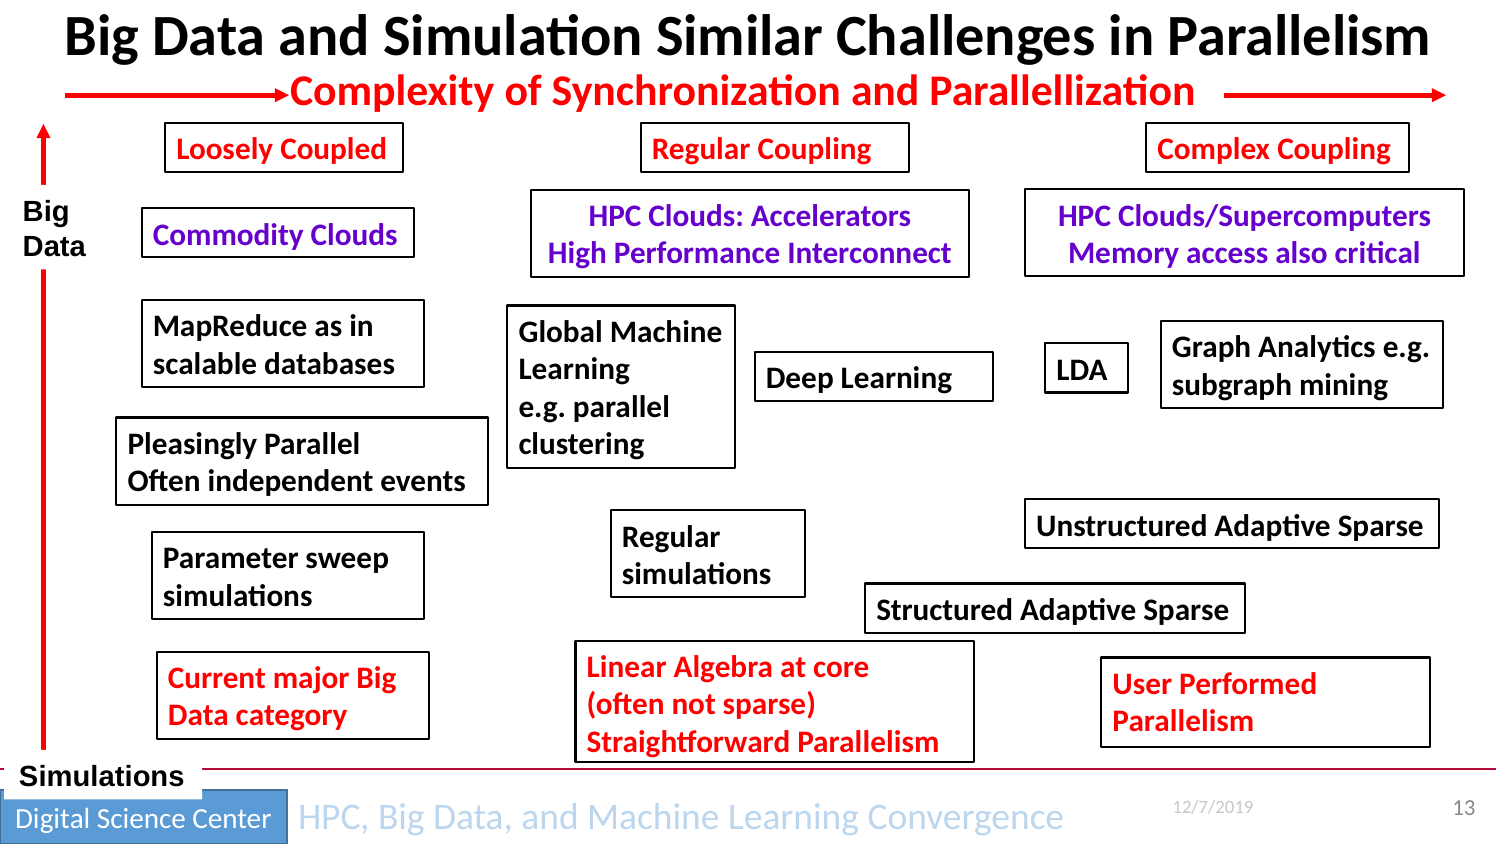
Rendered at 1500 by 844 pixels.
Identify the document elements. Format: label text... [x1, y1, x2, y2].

text_box LDA [1045, 343, 1128, 393]
text_box Regular simulations [610, 510, 806, 598]
text_box HPC Clouds: Accelerators High Performance Interconnect [530, 189, 970, 277]
text_box User Performed Parallelism [1101, 657, 1431, 747]
title Big Data and Simulation Similar Challenges in Parallelism Complexity of Synchronization and Parallellization [4, 14, 1492, 106]
text_box Linear Algebra at core (often not sparse) Straightforward Parallelism [575, 640, 974, 763]
text_box HPC Clouds/Supercomputers Memory access also critical [1025, 189, 1465, 277]
text_box Regular Coupling [640, 123, 909, 173]
text_box Graph Analytics e.g. subgraph mining [1160, 321, 1443, 409]
slide_number 13 [1352, 783, 1488, 829]
text_box Simulations [4, 749, 203, 800]
text_box Deep Learning [754, 351, 994, 401]
text_box Big Data [47, 184, 104, 270]
text_box Loosely Coupled [165, 123, 404, 173]
text_box Structured Adaptive Sparse [865, 583, 1245, 633]
text_box Complex Coupling [1146, 123, 1409, 173]
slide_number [1161, 783, 1321, 829]
text_box Pleasingly Parallel Often independent events [116, 417, 489, 505]
text_box Unstructured Adaptive Sparse [1024, 499, 1439, 549]
text_box Big Data [8, 184, 39, 270]
text_box Global Machine Learning e.g. parallel clustering [507, 305, 735, 469]
text_box Parameter sweep simulations [151, 532, 425, 620]
text_box Commodity Clouds [141, 208, 415, 258]
text_box Current major Big Data category [156, 651, 430, 739]
text_box MapReduce as in scalable databases [141, 299, 425, 387]
